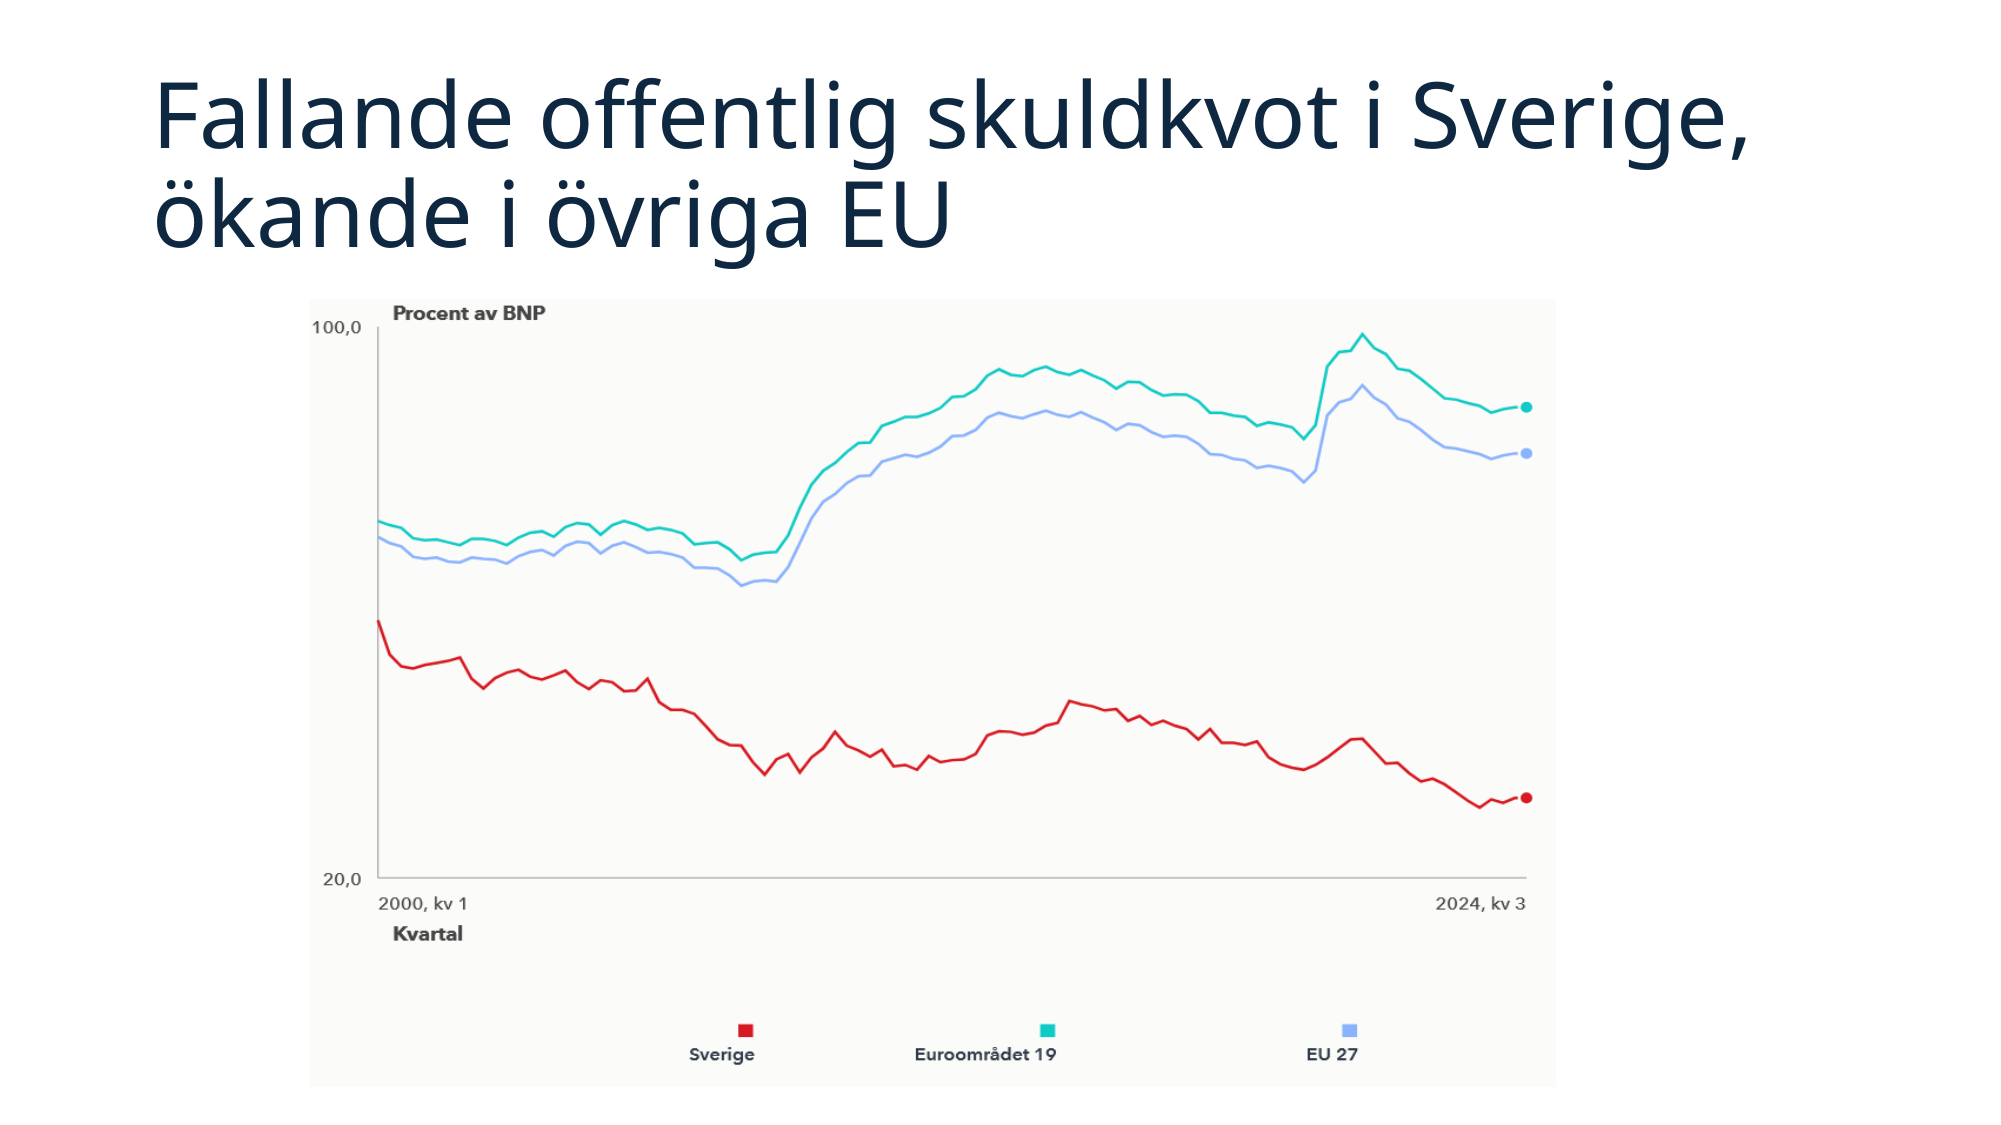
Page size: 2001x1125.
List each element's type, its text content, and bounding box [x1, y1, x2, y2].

title Fallande offentlig skuldkvot i Sverige, ökande i övriga EU [137, 59, 1863, 278]
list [308, 298, 1556, 1088]
